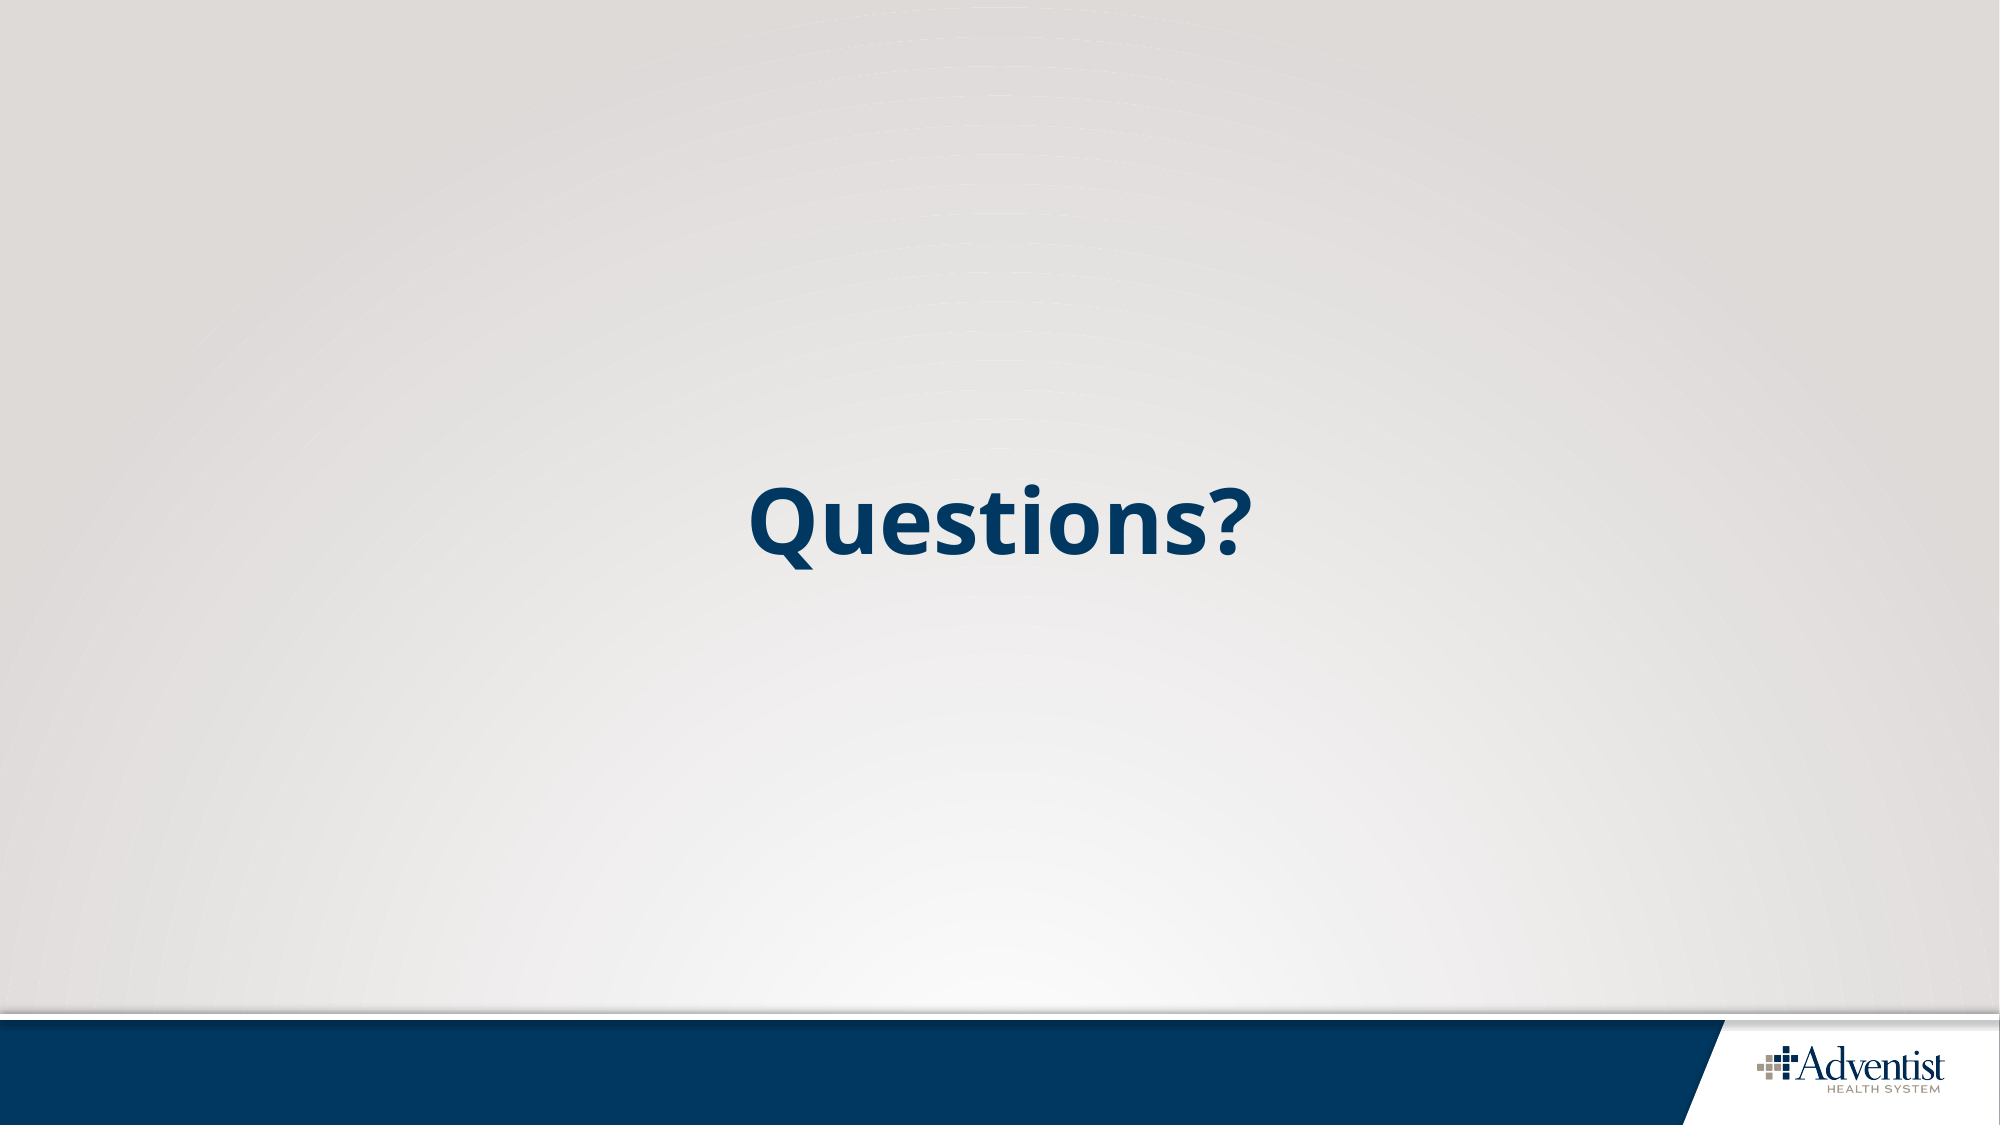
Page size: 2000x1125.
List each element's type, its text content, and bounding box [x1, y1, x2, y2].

title Questions? [46, 45, 1954, 991]
picture [1757, 1046, 1945, 1093]
